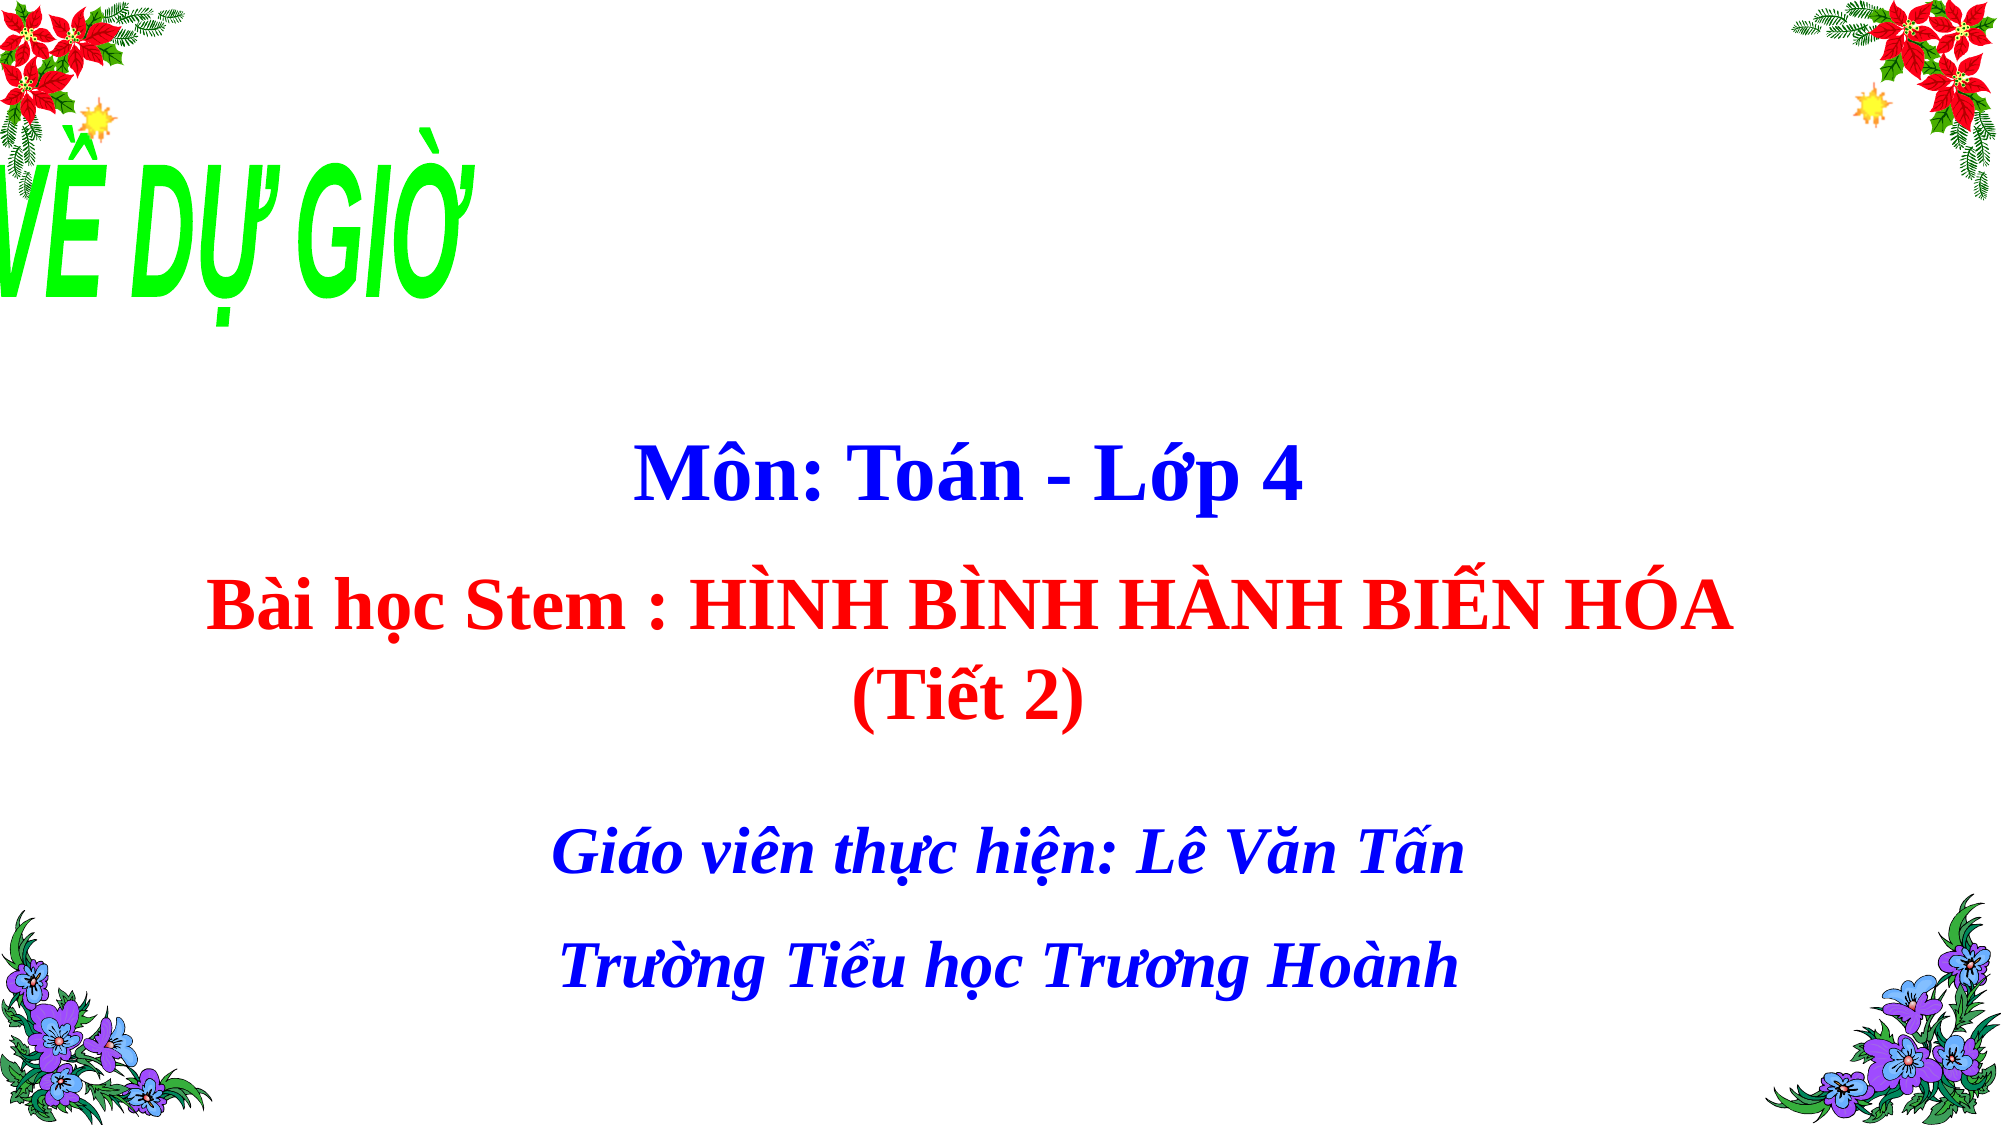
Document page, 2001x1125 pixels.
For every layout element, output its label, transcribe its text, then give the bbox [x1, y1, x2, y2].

text_box Môn: Toán - Lớp 4 Bài học Stem : HÌNH BÌNH HÀNH BIẾN HÓA (Tiết 2) [172, 409, 1765, 743]
picture [0, 0, 186, 201]
picture [1792, 0, 1996, 203]
picture [0, 912, 217, 1125]
picture [1764, 893, 2000, 1125]
text_box Giáo viên thực hiện: Lê Văn Tấn Trường Tiểu học Trương Hoành [356, 799, 1663, 1008]
